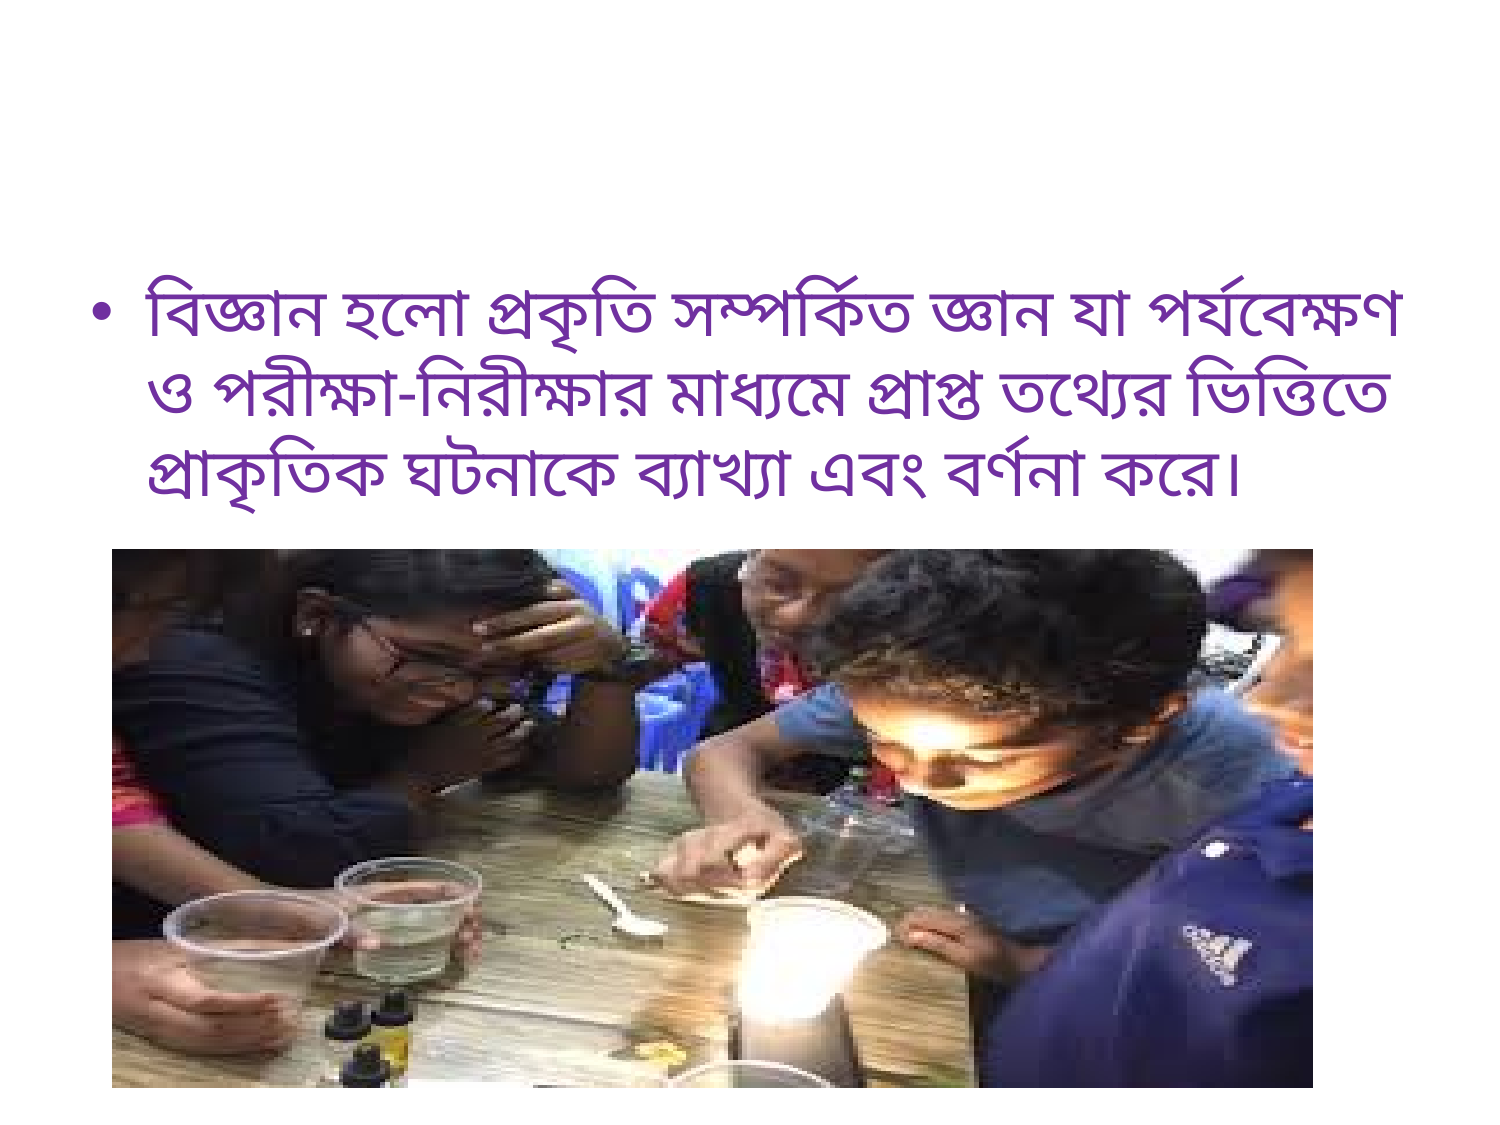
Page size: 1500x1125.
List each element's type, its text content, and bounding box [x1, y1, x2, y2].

picture [112, 549, 1313, 1088]
list বিজ্ঞান হলো প্রকৃতি সম্পর্কিত জ্ঞান যা পর্যবেক্ষণ ও পরীক্ষা-নিরীক্ষার মাধ্যমে প্রাপ্ত তথ্যের ভিত্তিতে প্রাকৃতিক ঘটনাকে ব্যাখ্যা এবং বর্ণনা করে। [75, 262, 1425, 1005]
